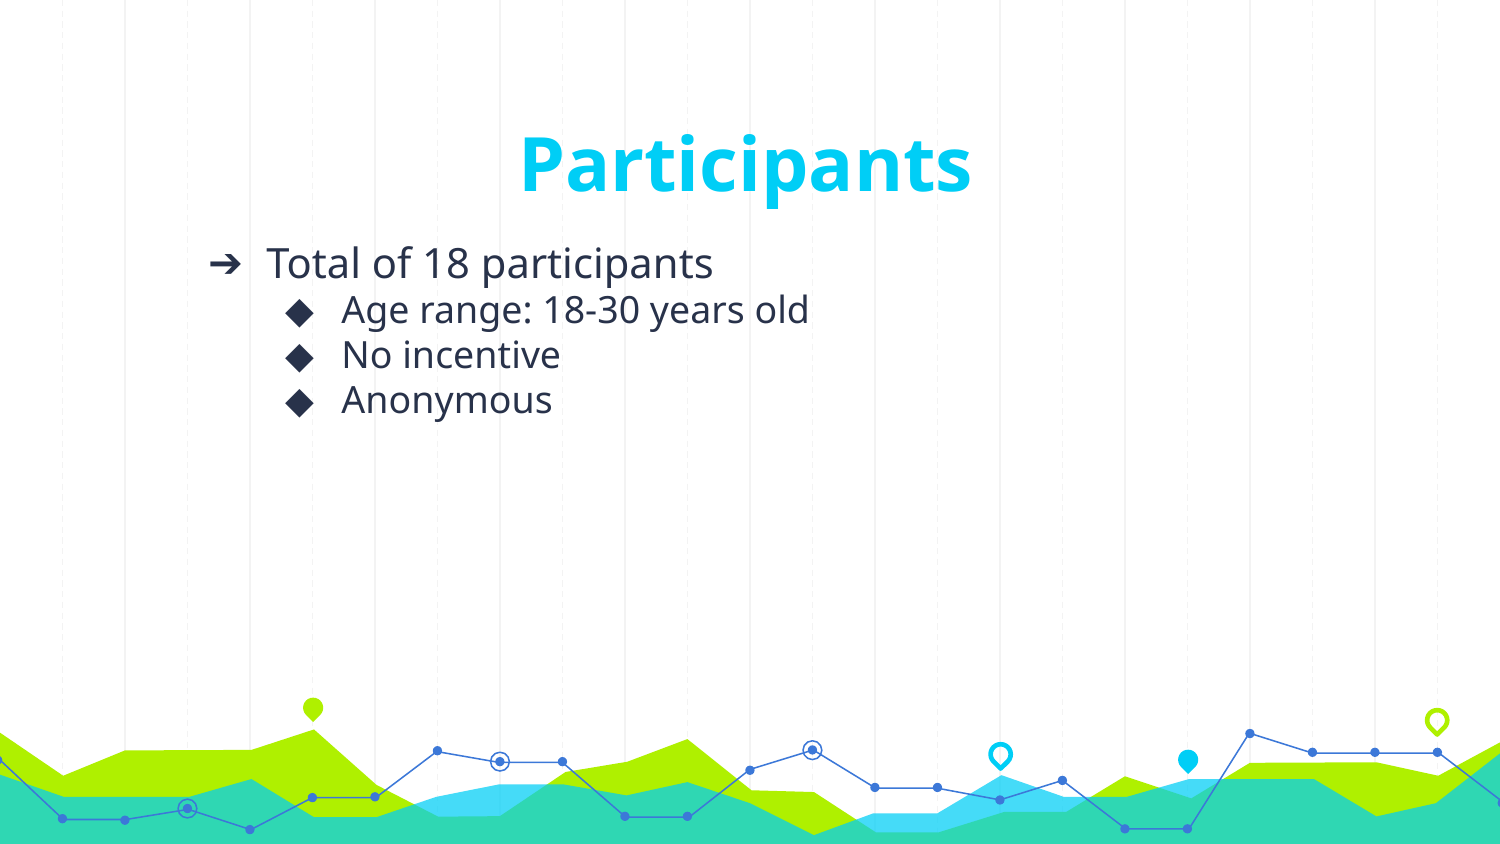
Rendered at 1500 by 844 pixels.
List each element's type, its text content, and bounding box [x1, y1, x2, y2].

list Total of 18 participants Age range: 18-30 years old No incentive Anonymous [176, 221, 1325, 568]
title Participants [171, 103, 1320, 222]
